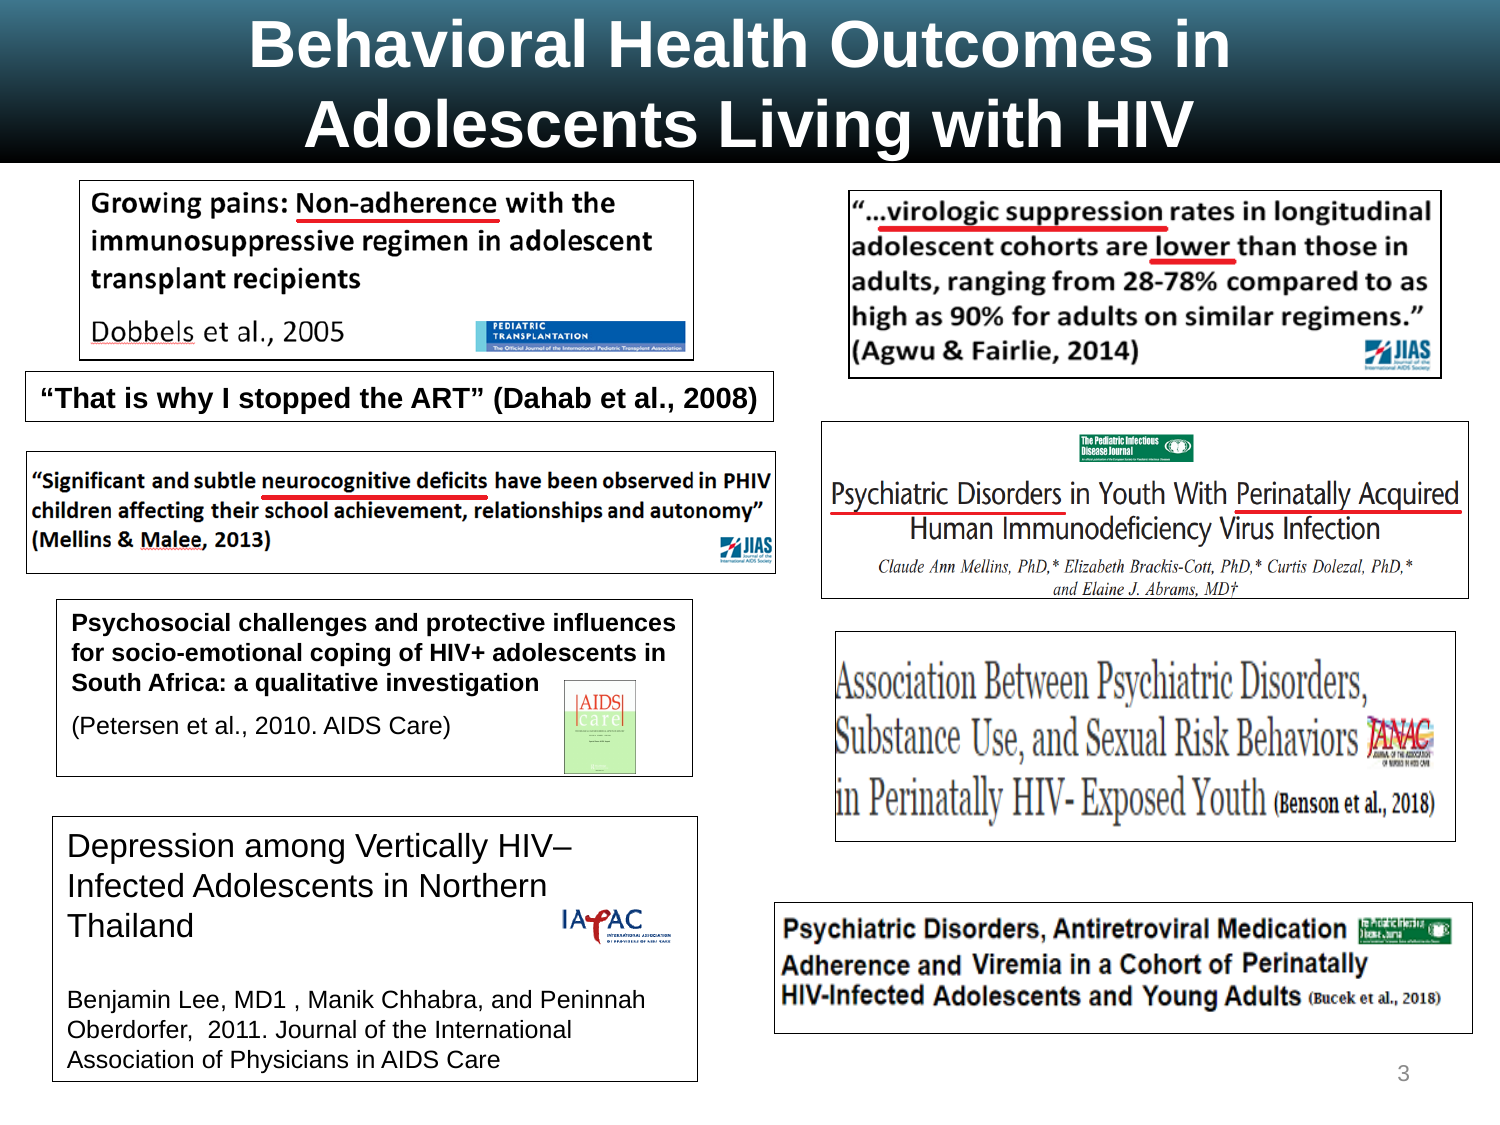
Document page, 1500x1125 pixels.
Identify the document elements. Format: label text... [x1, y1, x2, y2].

picture [849, 191, 1441, 378]
picture [540, 895, 694, 951]
picture [834, 631, 1456, 842]
text_box Depression among Vertically HIV–Infected Adolescents in Northern Thailand Benjamin Lee, MD1 , Manik Chhabra, and Peninnah Oberdorfer, 2011. Journal of the International Association of Physicians in AIDS Care [52, 816, 698, 1082]
text_box Behavioral Health Outcomes in Adolescents Living with HIV [0, 0, 1500, 163]
text_box “That is why I stopped the ART” (Dahab et al., 2008) [25, 371, 774, 422]
text_box Psychosocial challenges and protective influences for socio-emotional coping of HIV+ adolescents in South Africa: a qualitative investigation (Petersen et al., 2010. AIDS Care) [56, 599, 693, 777]
picture [774, 902, 1473, 1034]
slide_number 3 [1074, 1042, 1425, 1103]
picture [27, 452, 776, 574]
picture [79, 180, 694, 360]
picture [564, 680, 636, 774]
picture [822, 421, 1469, 599]
